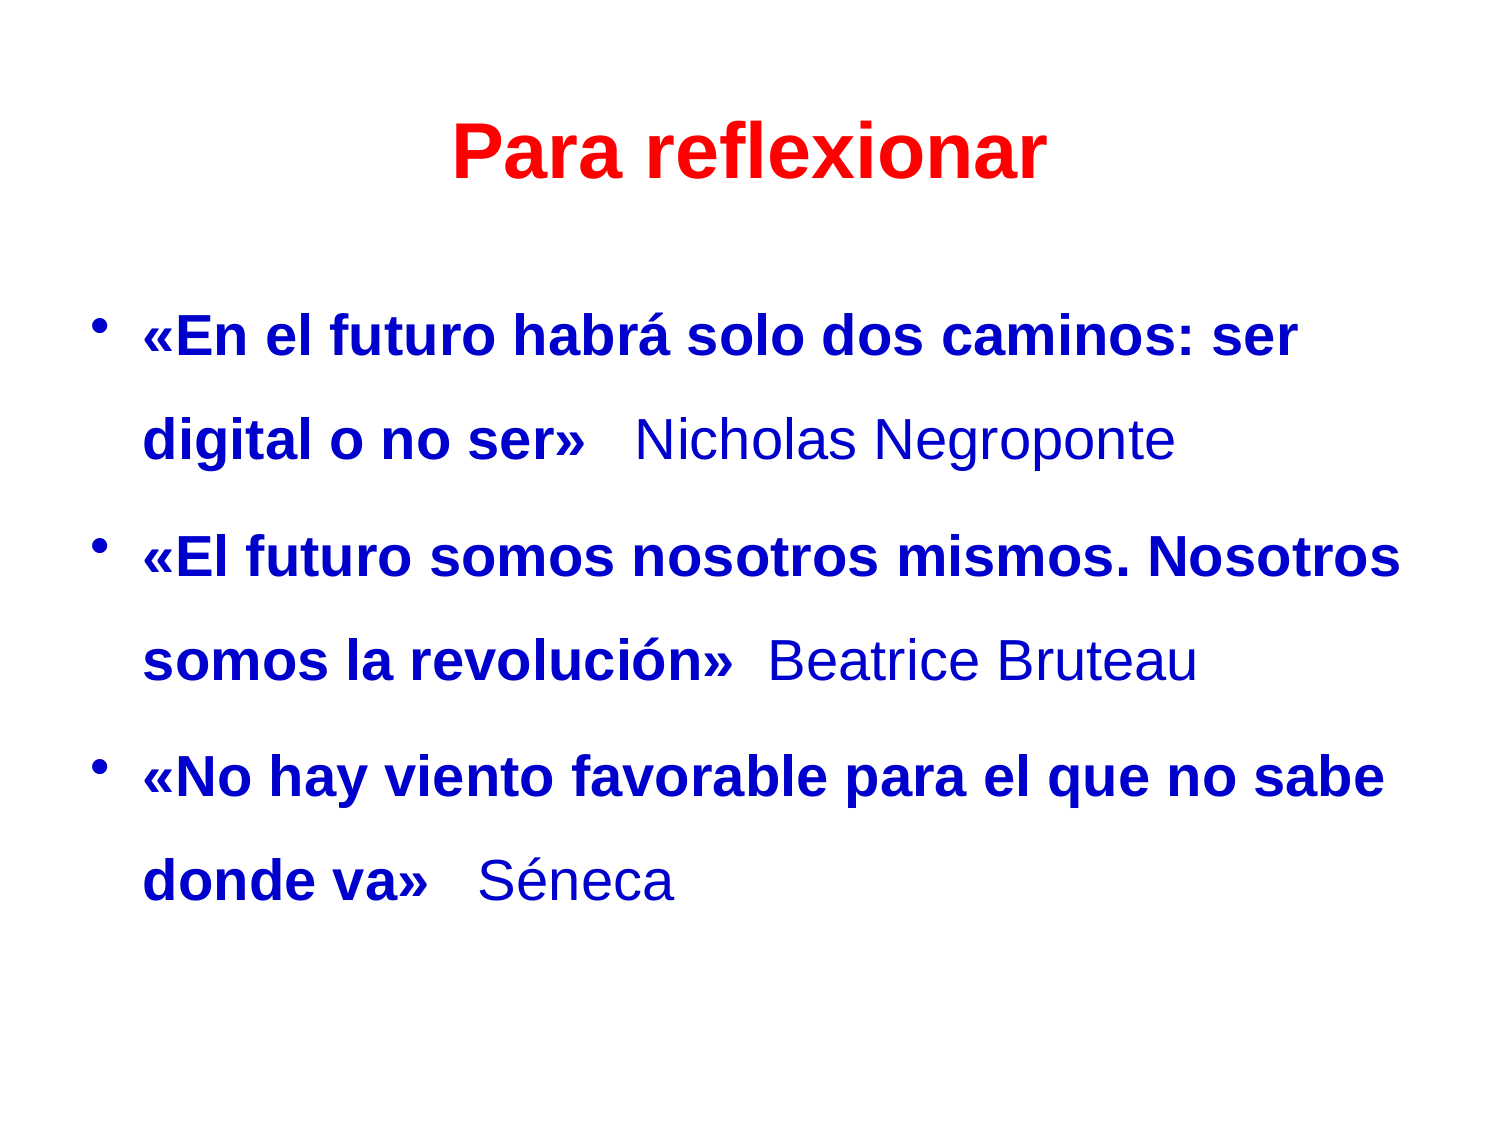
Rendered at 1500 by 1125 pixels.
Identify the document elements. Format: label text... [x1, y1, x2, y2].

list «En el futuro habrá solo dos caminos: ser digital o no ser» Nicholas Negroponte «El futuro somos nosotros mismos. Nosotros somos la revolución» Beatrice Bruteau «No hay viento favorable para el que no sabe donde va» Séneca [75, 255, 1425, 998]
title Para reflexionar [75, 91, 1425, 255]
